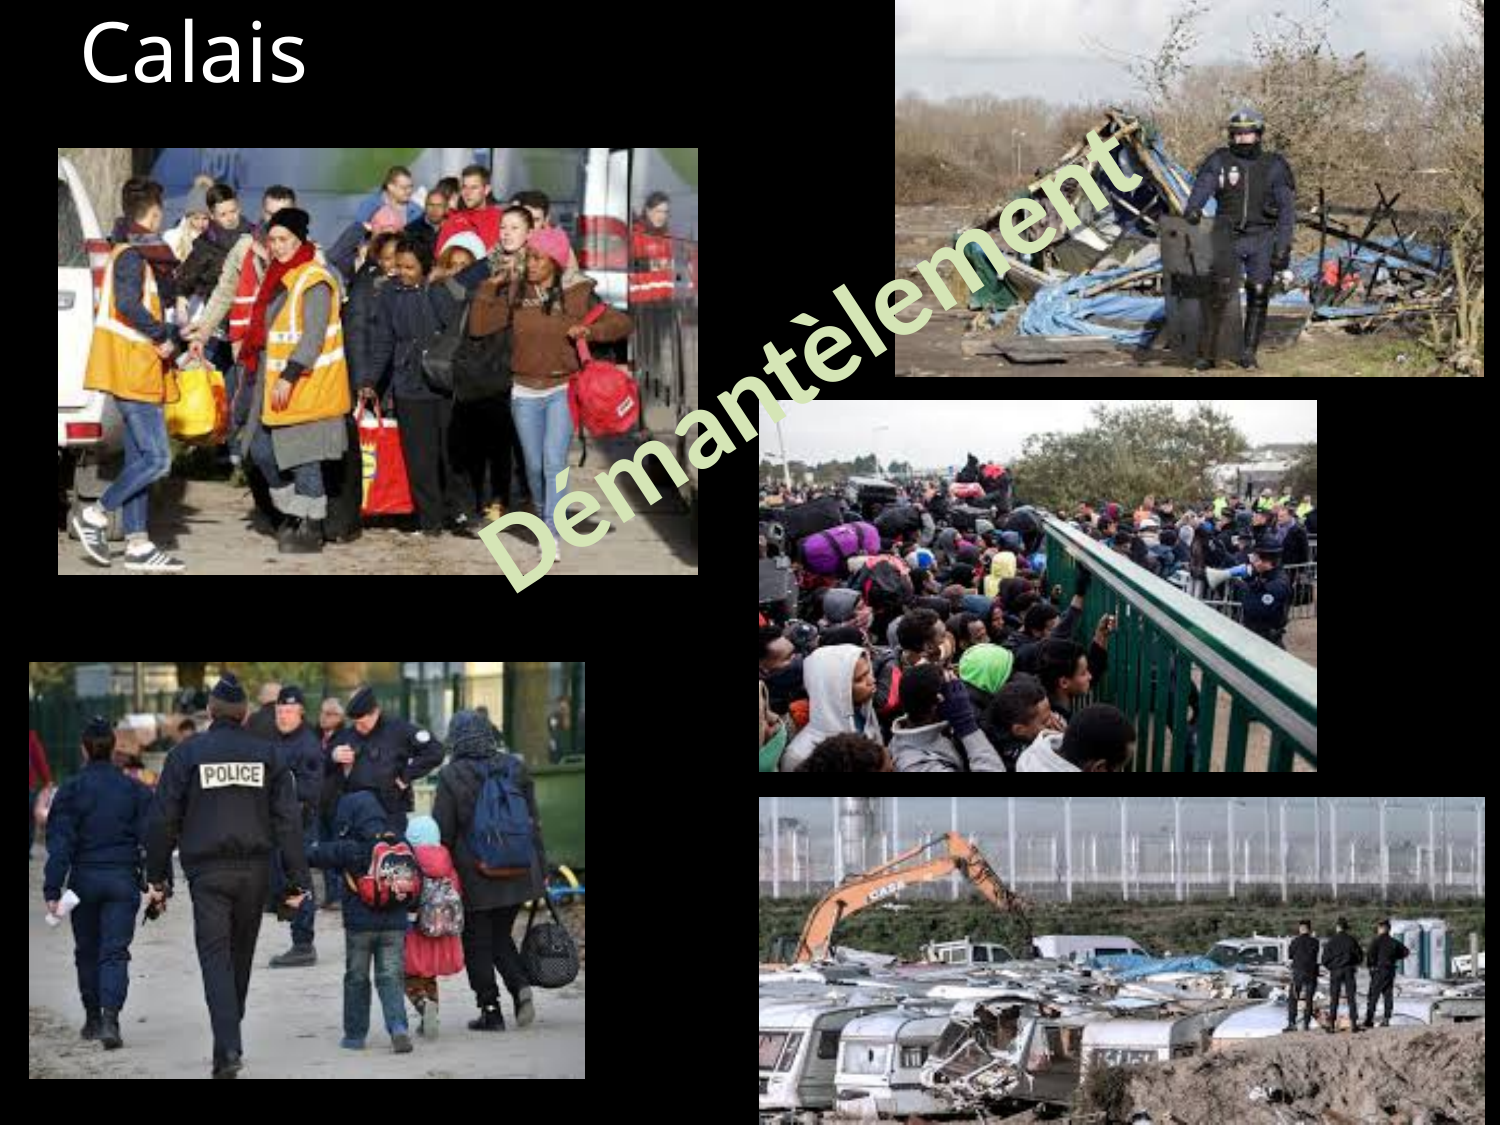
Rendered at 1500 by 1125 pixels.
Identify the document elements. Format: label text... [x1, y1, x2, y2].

picture [58, 148, 698, 575]
title Calais [64, 0, 895, 149]
picture [759, 400, 1317, 772]
text_box Démantèlement [479, 575, 601, 631]
picture [759, 797, 1485, 1125]
text_box Démantèlement [698, 201, 901, 511]
picture [895, 0, 1485, 377]
picture [29, 662, 585, 1079]
